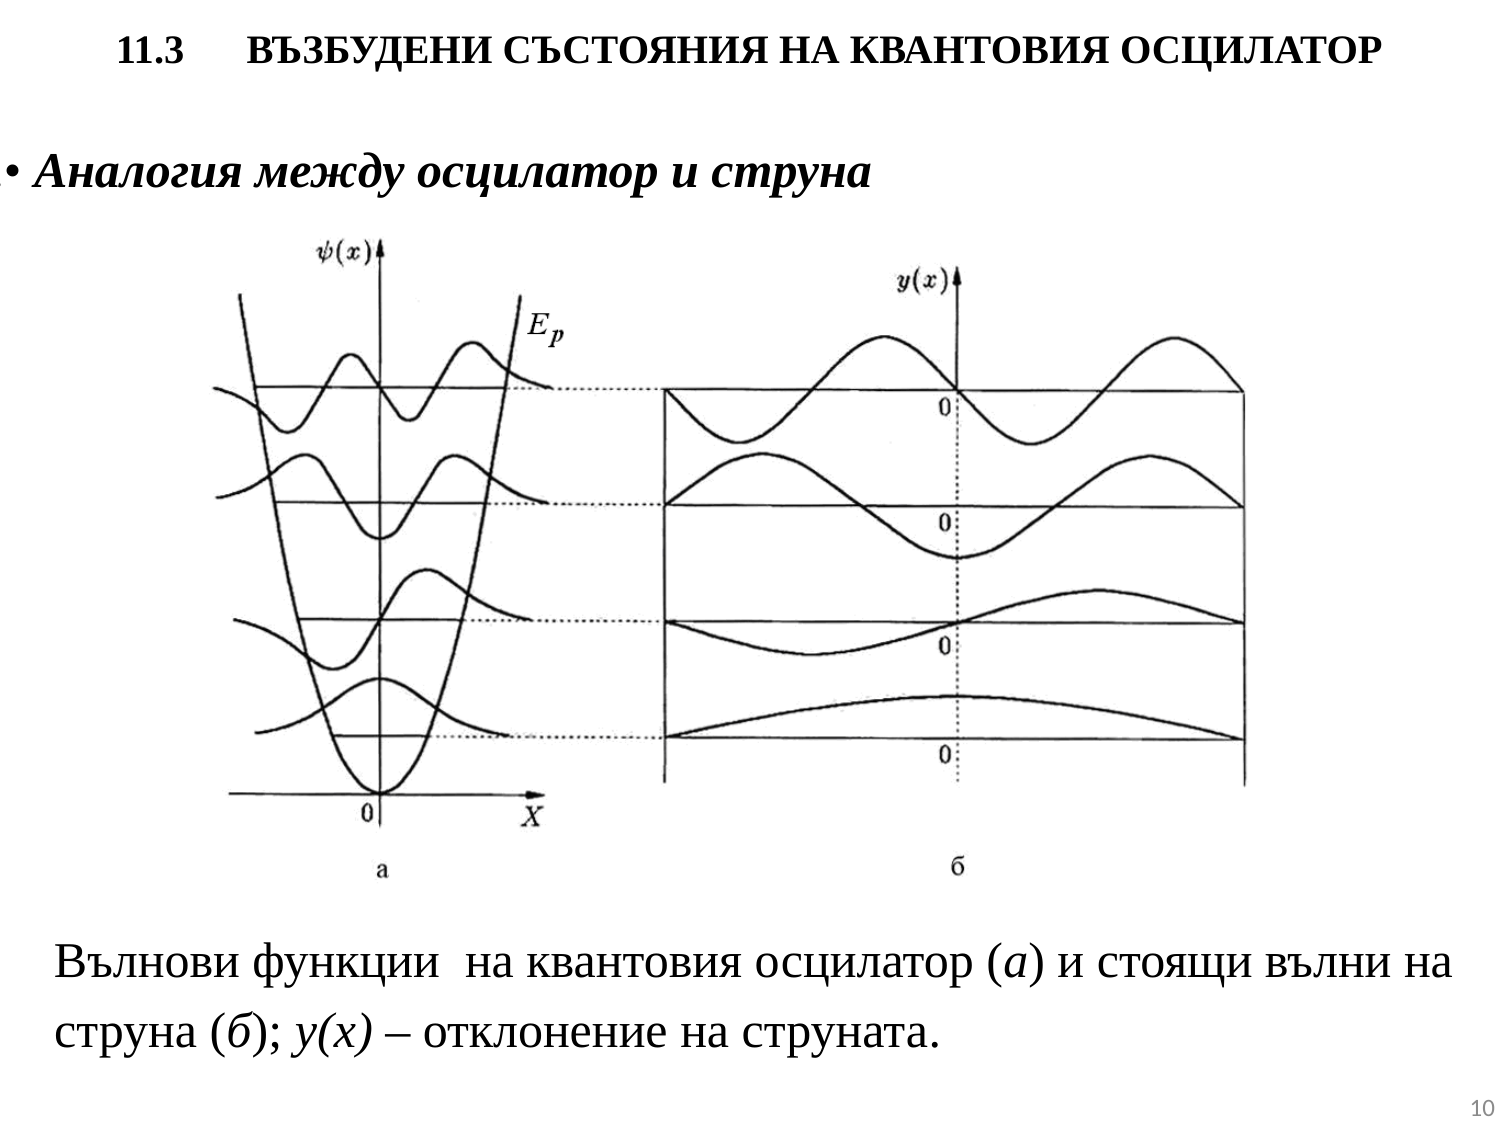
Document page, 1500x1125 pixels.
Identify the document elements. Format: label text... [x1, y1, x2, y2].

picture [152, 219, 1266, 915]
list .• Aналогия между осцилатор и струна Вълнови функции на квантовия осцилатор (а) и стоящи вълни на струна (б); y(x) – отклонение на струната. [0, 70, 1500, 1125]
slide_number 10 [1160, 1076, 1500, 1125]
title 11.3 ВЪЗБУДЕНИ СЪСТОЯНИЯ НА КВАНТОВИЯ ОСЦИЛАТОР [75, 1, 1425, 70]
